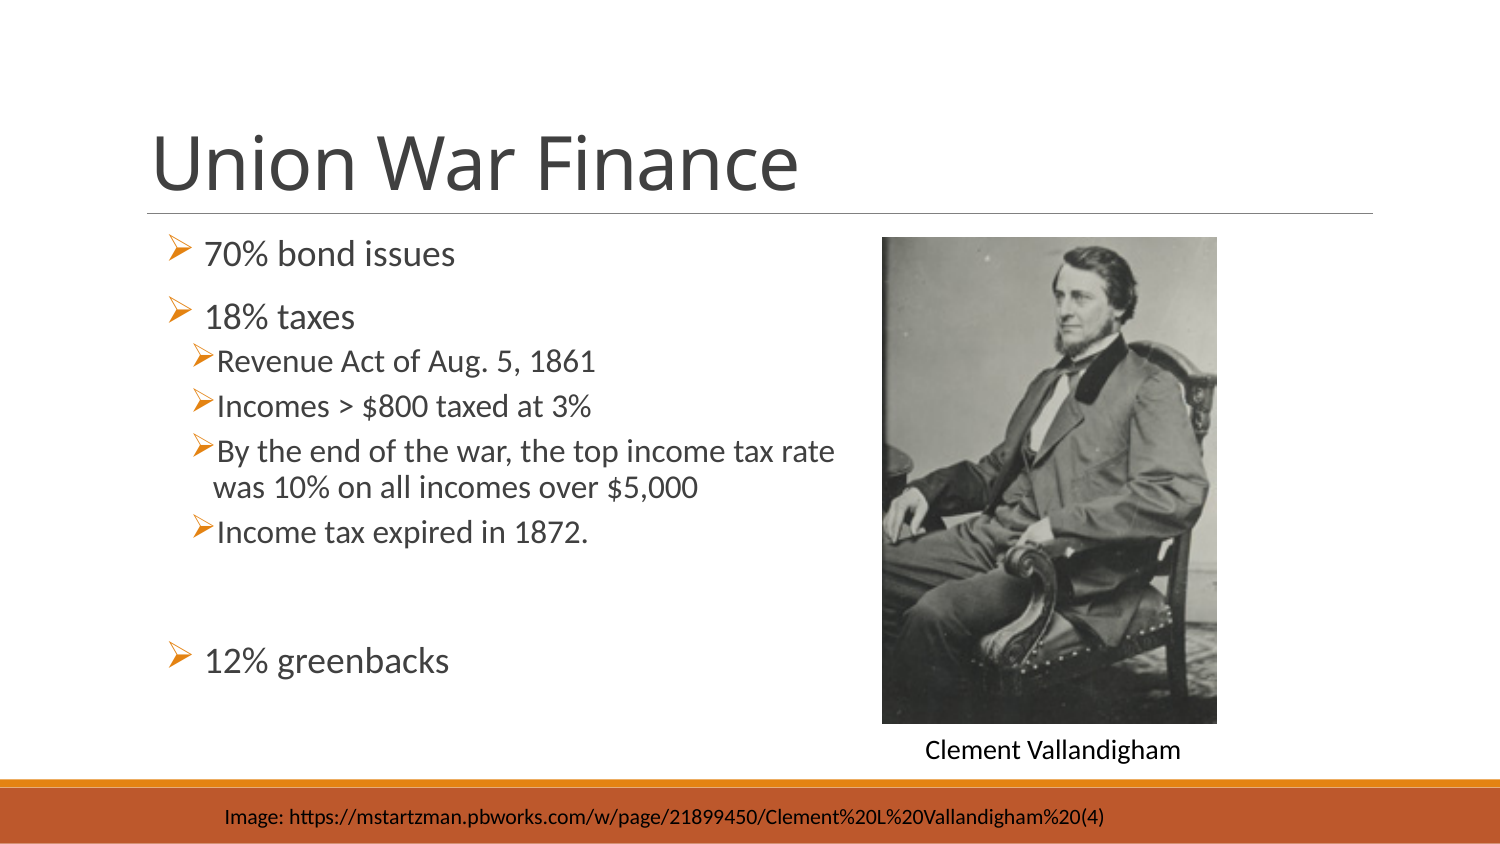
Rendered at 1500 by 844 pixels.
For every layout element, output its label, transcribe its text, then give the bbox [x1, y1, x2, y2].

text_box Image: https://mstartzman.pbworks.com/w/page/21899450/Clement%20L%20Vallandigham%20(4) [209, 795, 1279, 836]
text_box Clement Vallandigham [910, 732, 1197, 773]
list 70% bond issues 18% taxes Revenue Act of Aug. 5, 1861 Incomes > $800 taxed at 3% By the end of the war, the top income tax rate was 10% on all incomes over $5,000 Income tax expired in 1872. 12% greenbacks [165, 227, 847, 723]
picture [881, 237, 1218, 724]
title Union War Finance [135, 35, 1373, 214]
